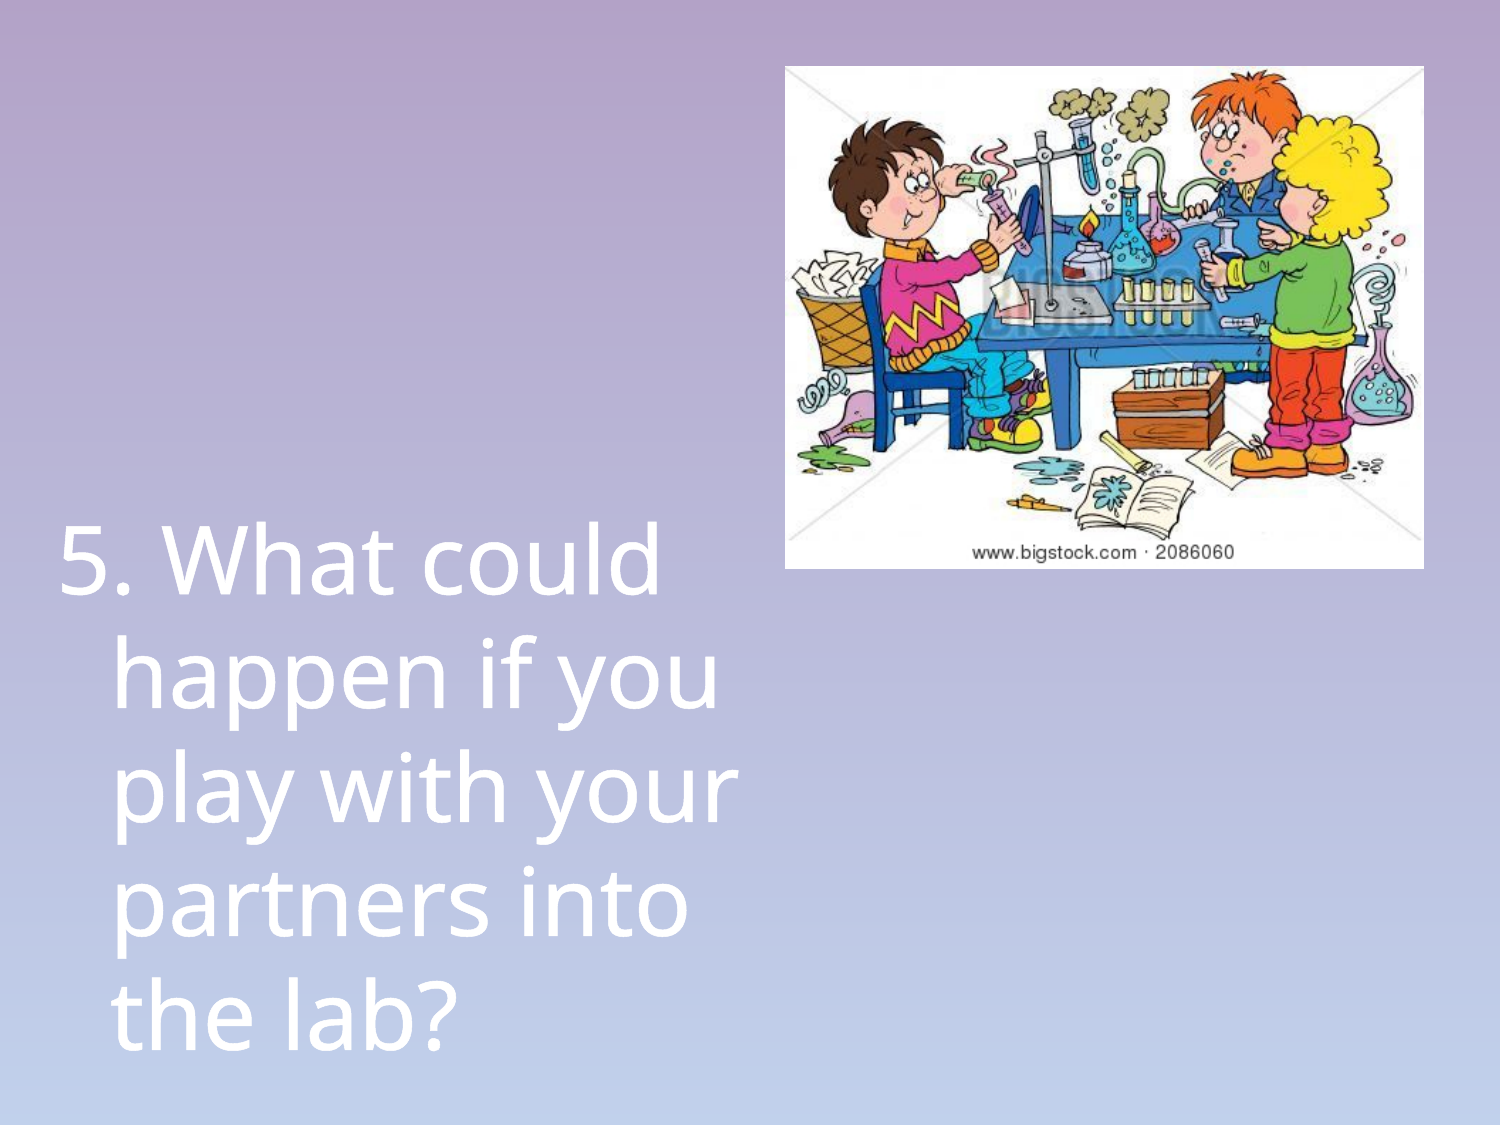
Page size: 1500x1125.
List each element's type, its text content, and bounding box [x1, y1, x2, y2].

picture [785, 66, 1424, 569]
list 5. What could happen if you play with your partners into the lab? [41, 491, 813, 1081]
